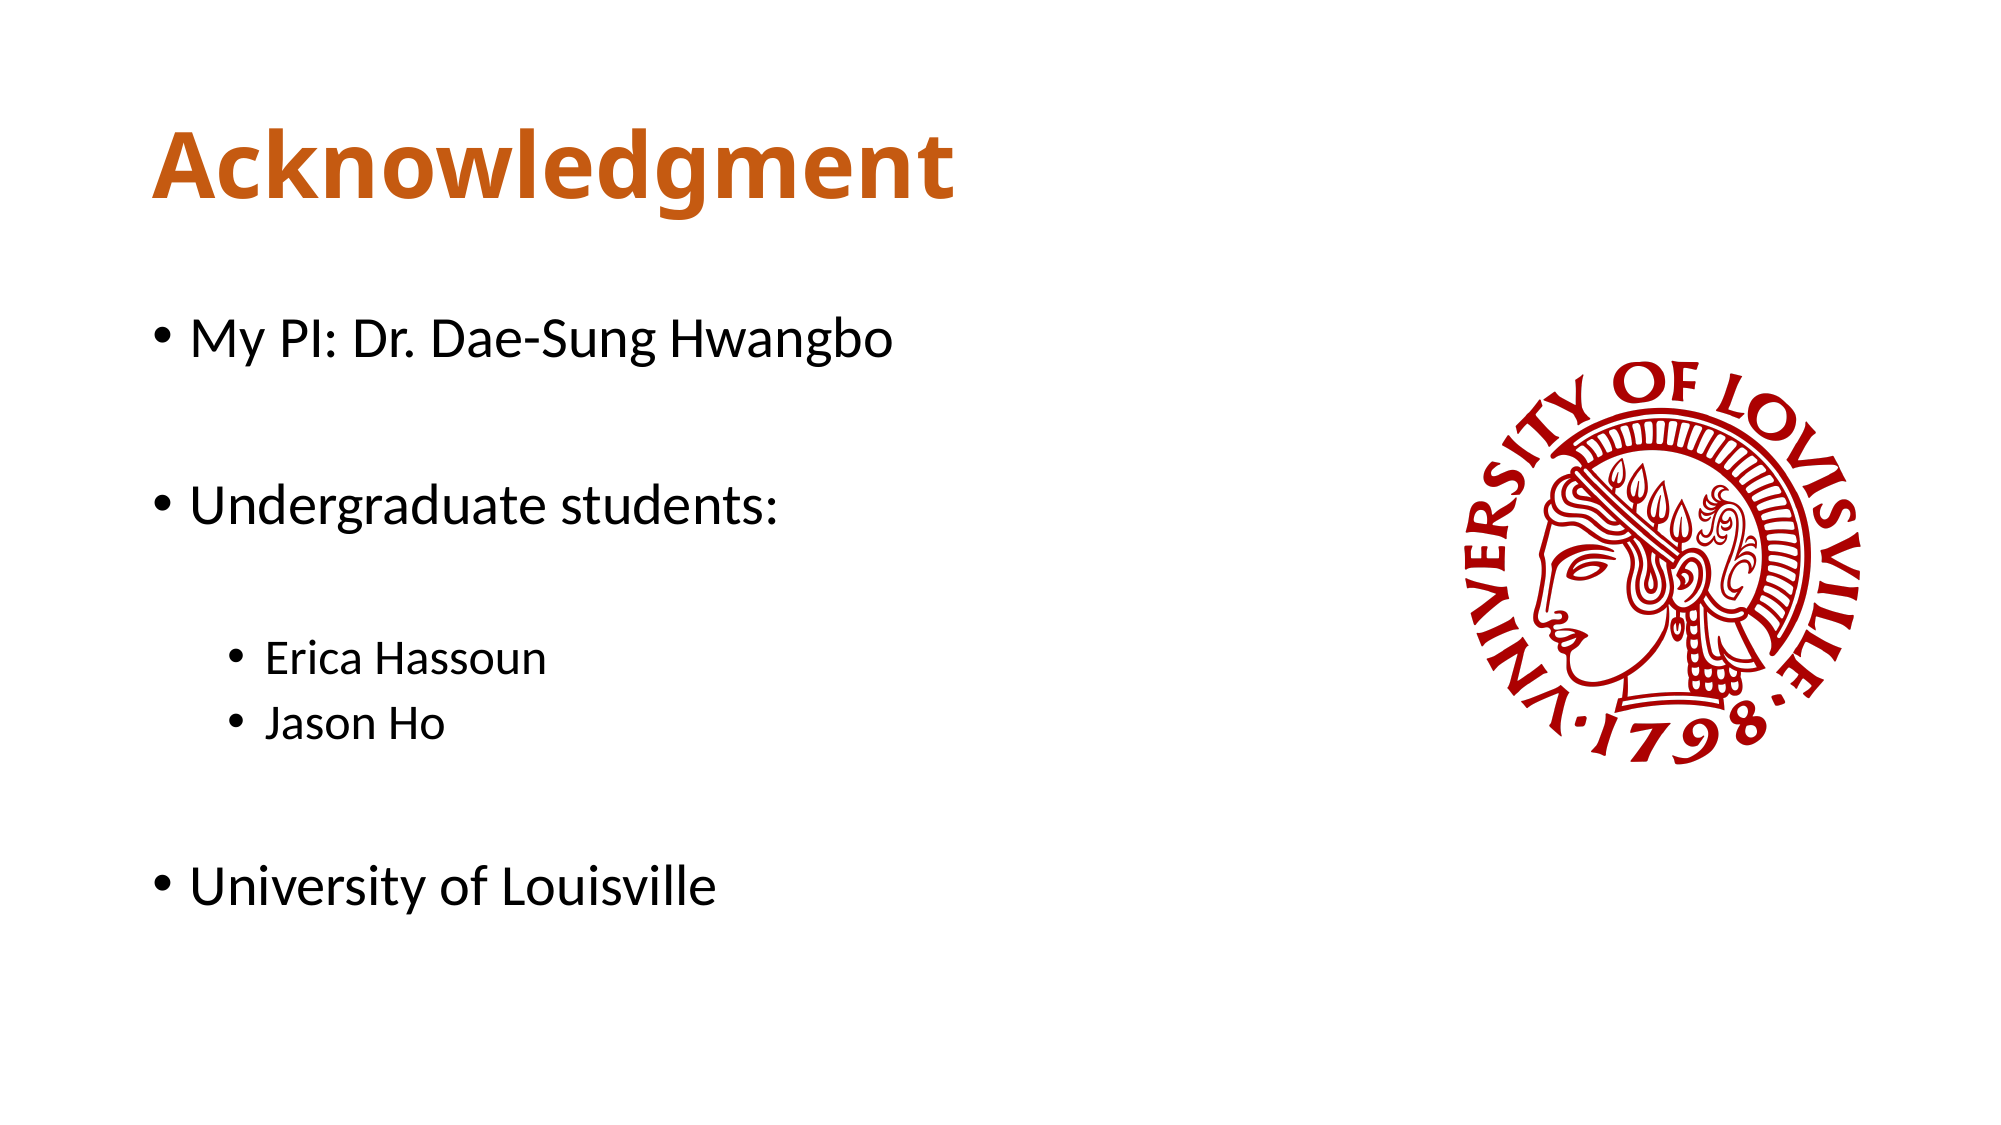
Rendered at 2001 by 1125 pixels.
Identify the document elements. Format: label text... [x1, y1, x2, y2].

picture [1461, 357, 1863, 768]
list My PI: Dr. Dae-Sung Hwangbo Undergraduate students: Erica Hassoun Jason Ho University of Louisville [137, 299, 1863, 1014]
title Acknowledgment [137, 59, 1863, 278]
